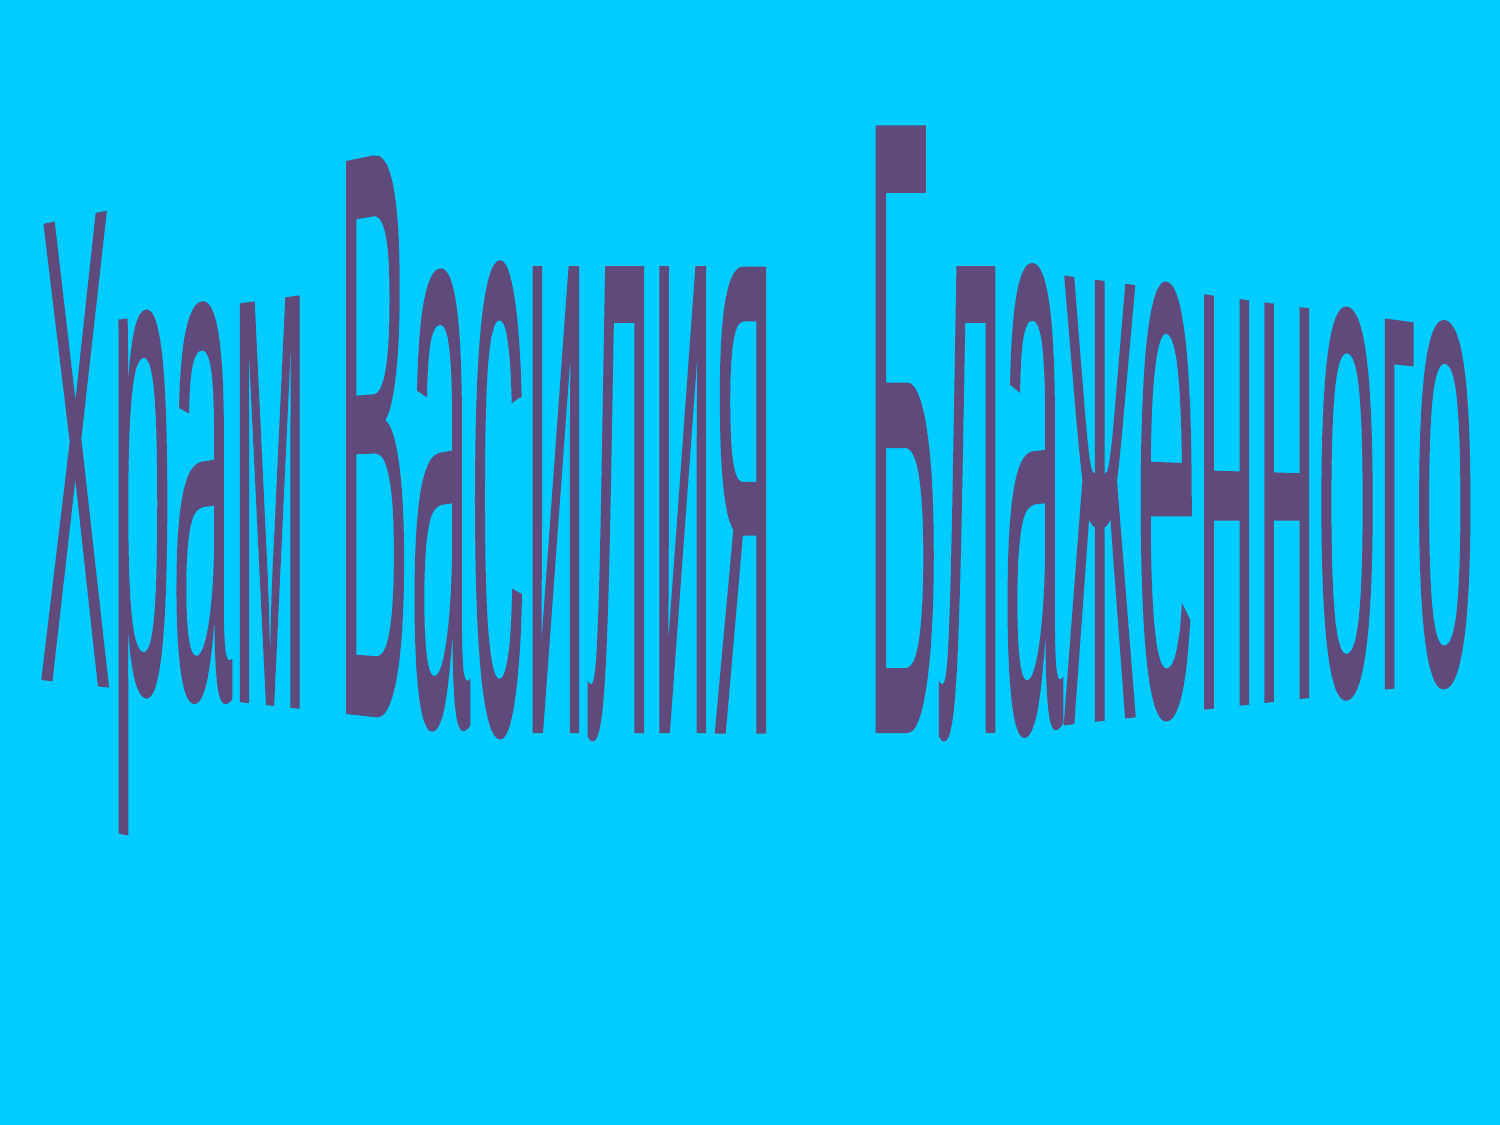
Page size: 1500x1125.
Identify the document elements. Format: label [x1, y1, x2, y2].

picture [1142, 283, 1191, 721]
picture [876, 126, 933, 732]
picture [1420, 321, 1470, 688]
picture [1205, 295, 1248, 709]
picture [347, 156, 403, 716]
picture [1064, 277, 1135, 724]
picture [660, 267, 705, 732]
picture [1008, 264, 1063, 737]
picture [119, 310, 167, 834]
picture [940, 267, 995, 740]
picture [1322, 307, 1372, 700]
picture [177, 302, 232, 703]
picture [533, 267, 578, 732]
picture [716, 267, 765, 733]
picture [1386, 320, 1413, 689]
picture [241, 296, 299, 708]
picture [415, 269, 470, 731]
picture [588, 267, 643, 740]
picture [476, 261, 521, 739]
picture [42, 212, 108, 687]
picture [1265, 303, 1308, 702]
